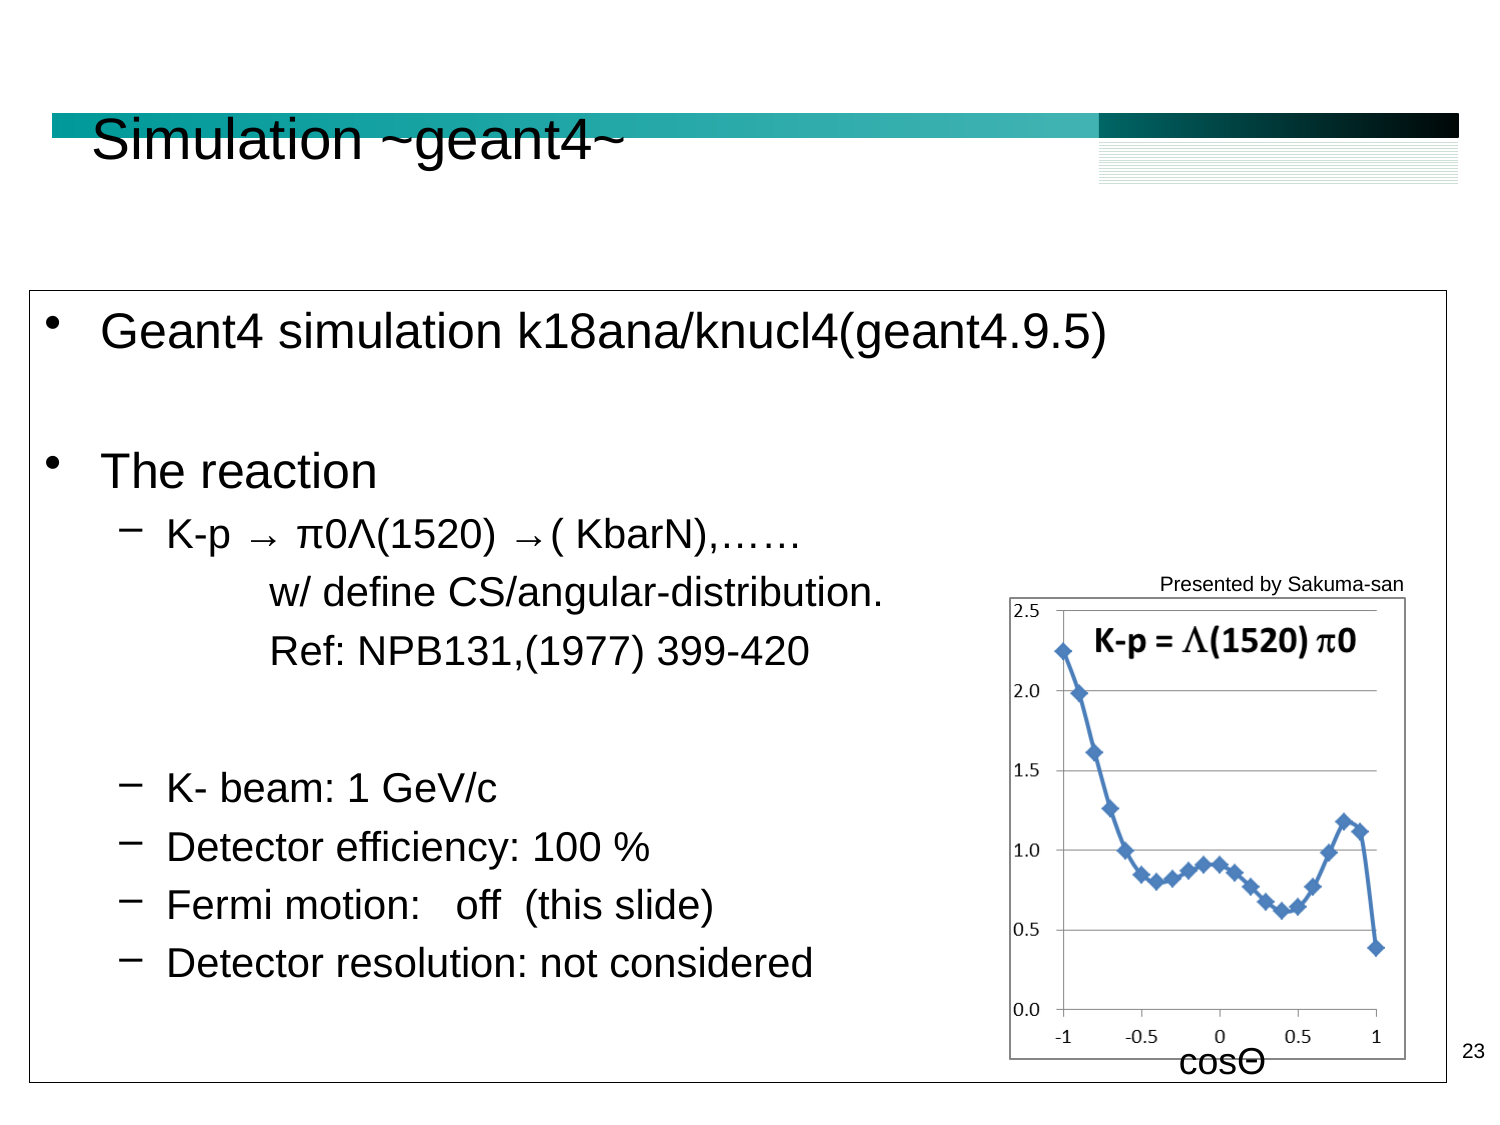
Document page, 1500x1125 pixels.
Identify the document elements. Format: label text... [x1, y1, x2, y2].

list Geant4 simulation k18ana/knucl4(geant4.9.5) The reaction K-p → π0Λ(1520) →( KbarN),…… w/ define CS/angular-distribution. Ref: NPB131,(1977) 399-420 K- beam: 1 GeV/c Detector efficiency: 100 % Fermi motion: off (this slide) Detector resolution: not considered [29, 290, 1447, 1083]
picture [1009, 597, 1407, 1061]
slide_number 23 [1149, 1029, 1500, 1108]
text_box Presented by Sakuma-san [1144, 562, 1420, 603]
title Simulation ~geant4~ [76, 42, 1427, 231]
